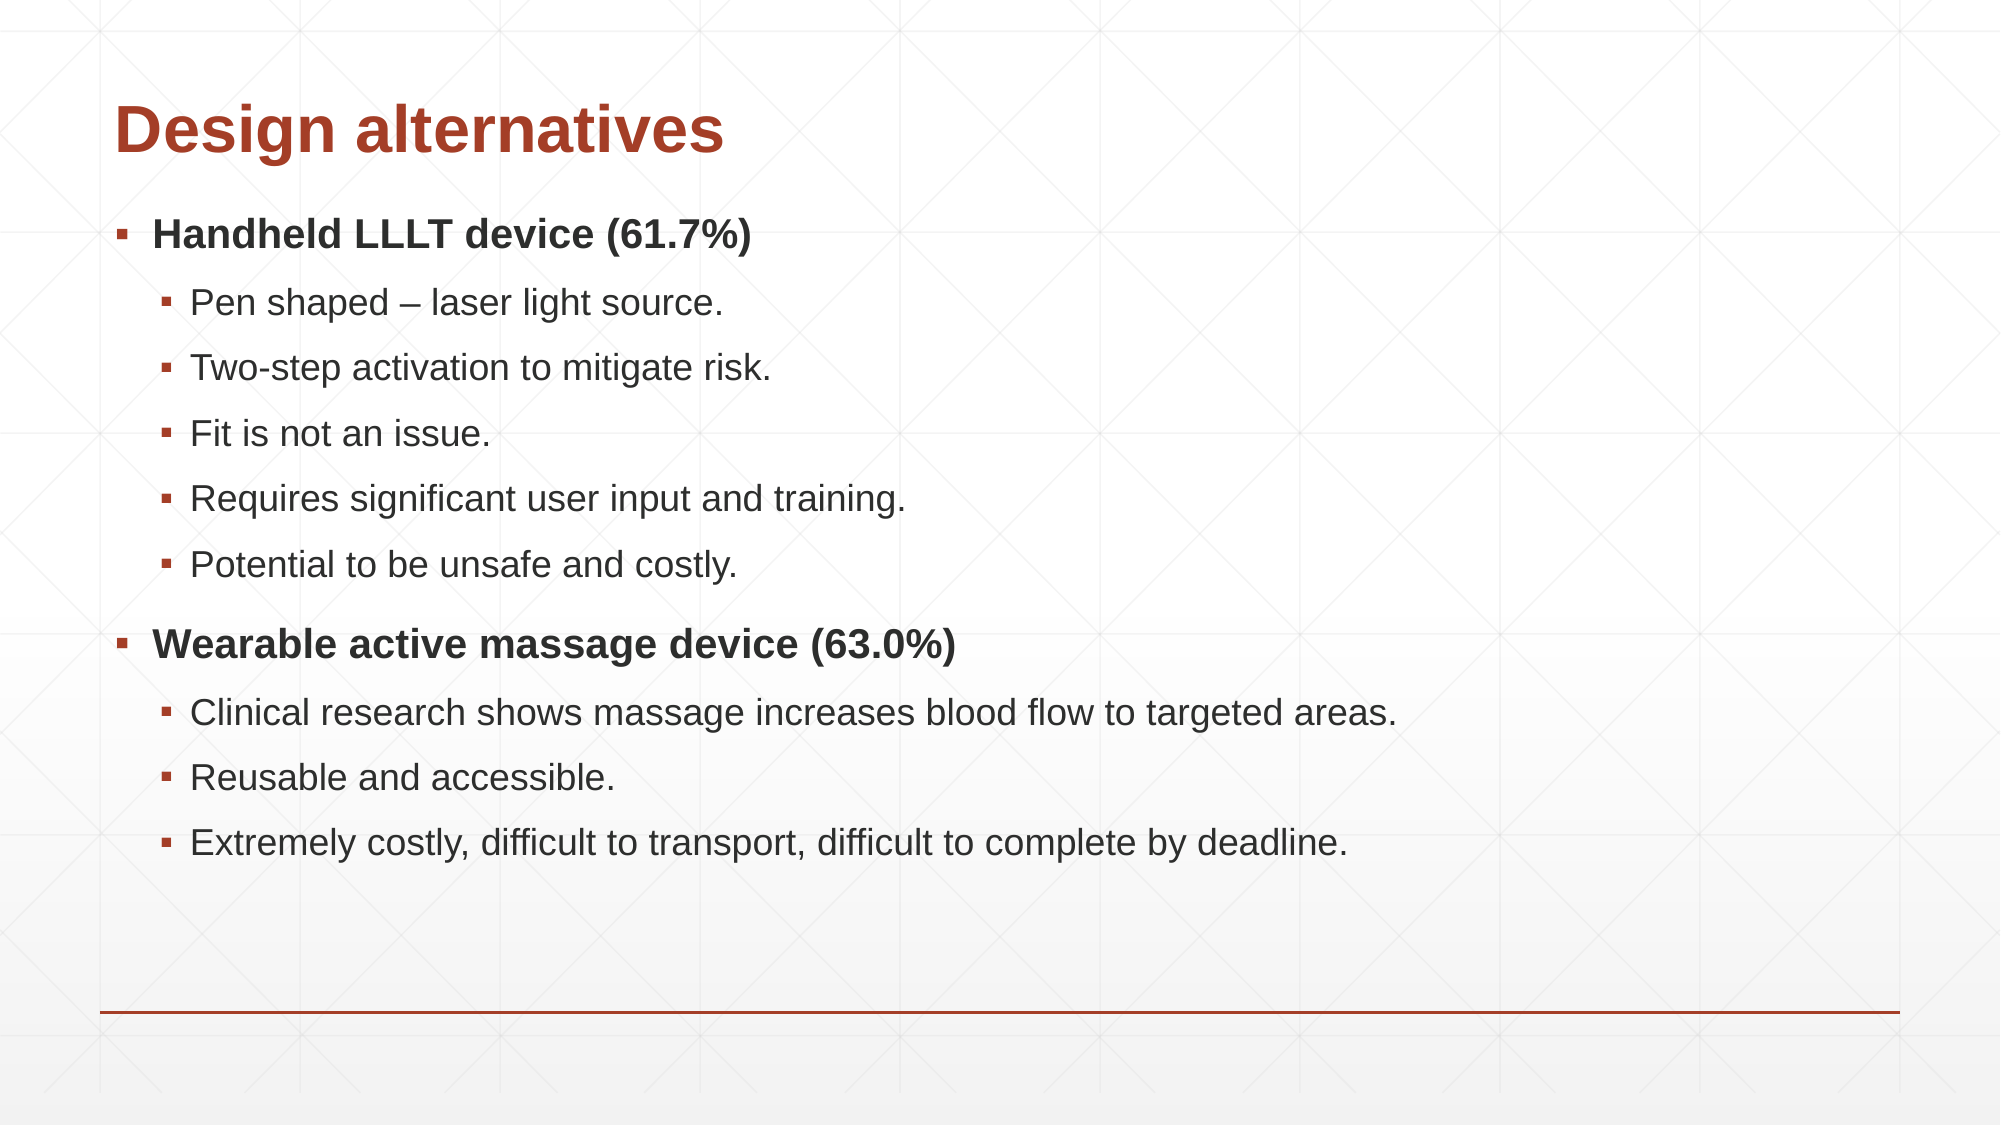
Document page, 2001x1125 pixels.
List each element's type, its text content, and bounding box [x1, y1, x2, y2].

title Design alternatives [99, 26, 1901, 175]
list Handheld LLLT device (61.7%) Pen shaped – laser light source. Two-step activation to mitigate risk. Fit is not an issue. Requires significant user input and training. Potential to be unsafe and costly. Wearable active massage device (63.0%) Clinical research shows massage increases blood flow to targeted areas. Reusable and accessible. Extremely costly, difficult to transport, difficult to complete by deadline. [99, 205, 1901, 1013]
